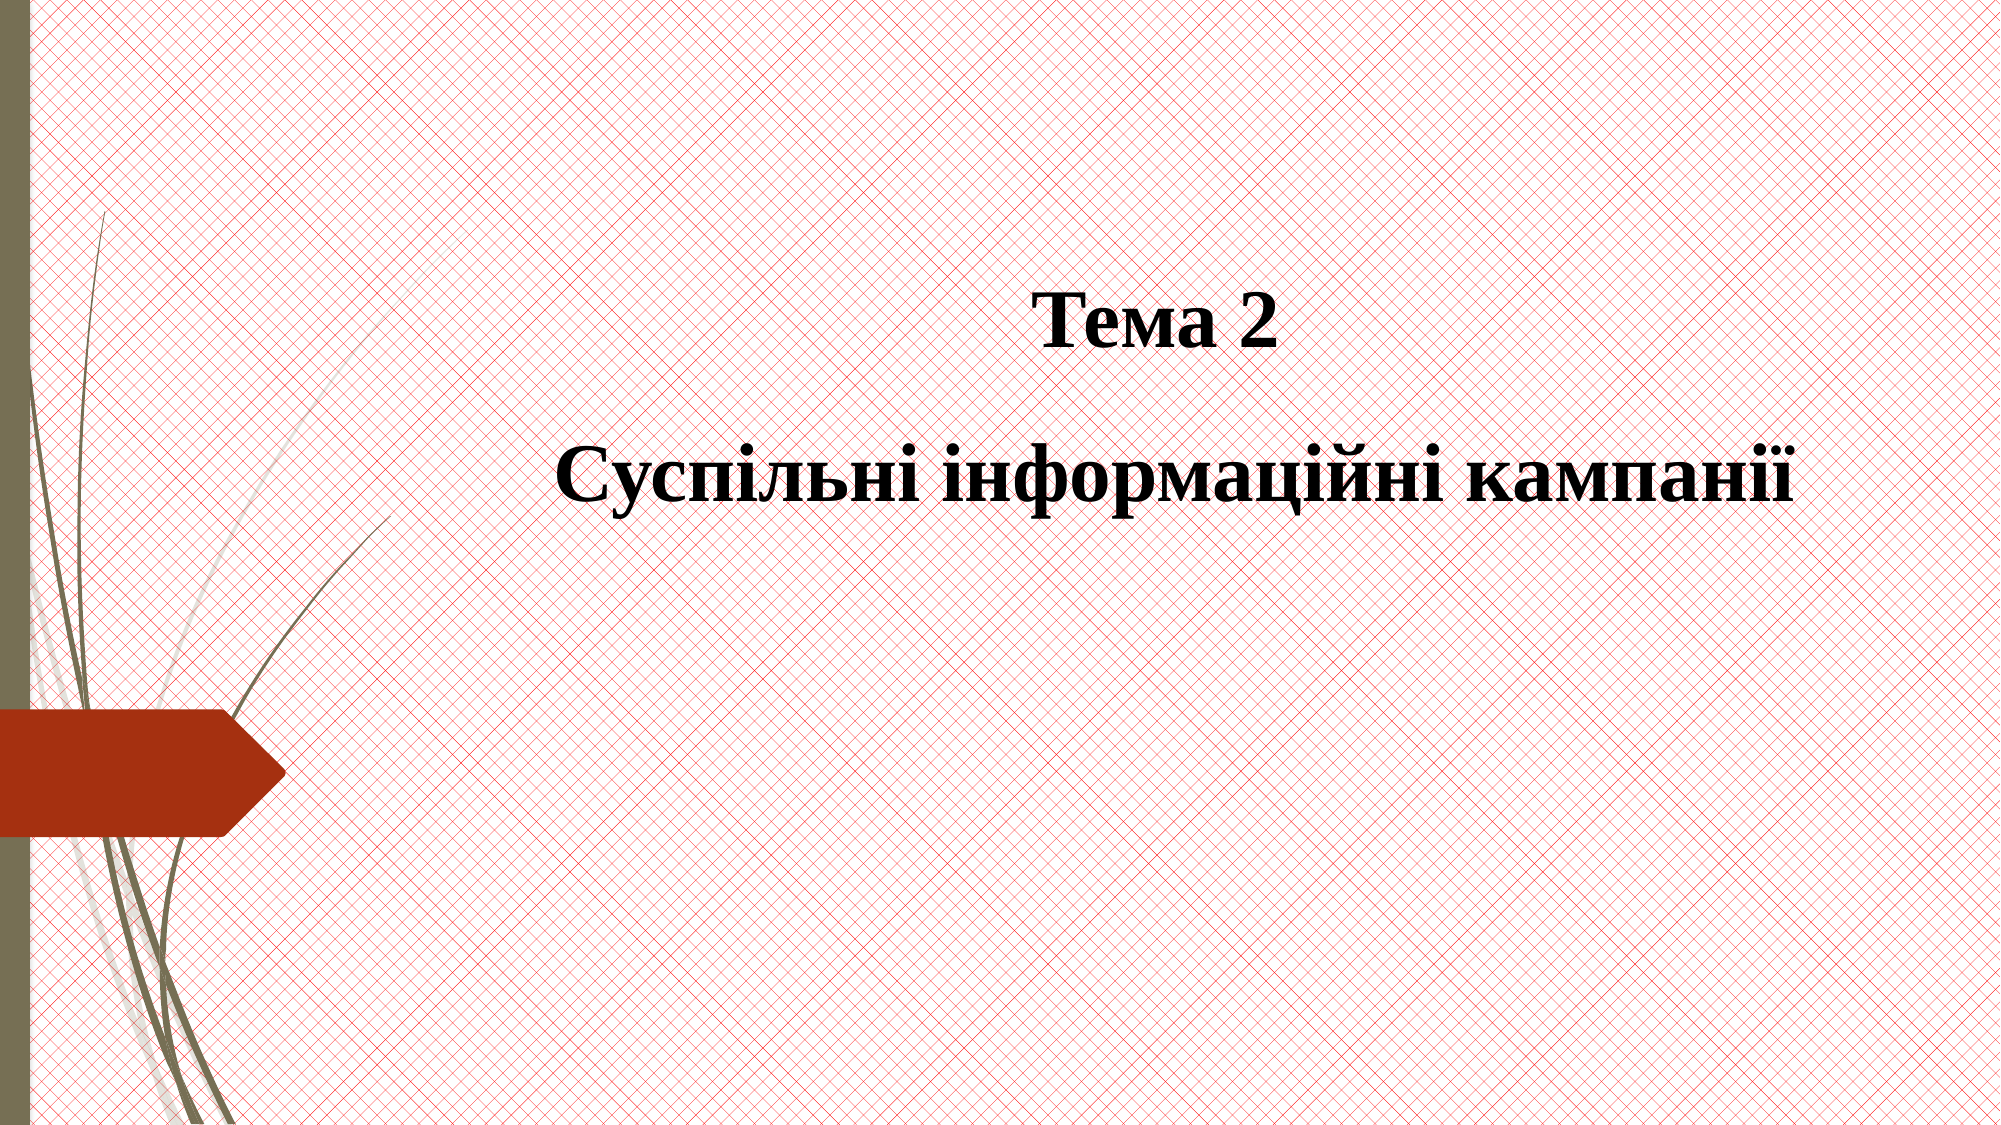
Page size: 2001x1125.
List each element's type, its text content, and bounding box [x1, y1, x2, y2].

subtitle Суспільні інформаційні кампанії [424, 410, 1925, 1027]
title Тема 2 [424, 123, 1888, 372]
